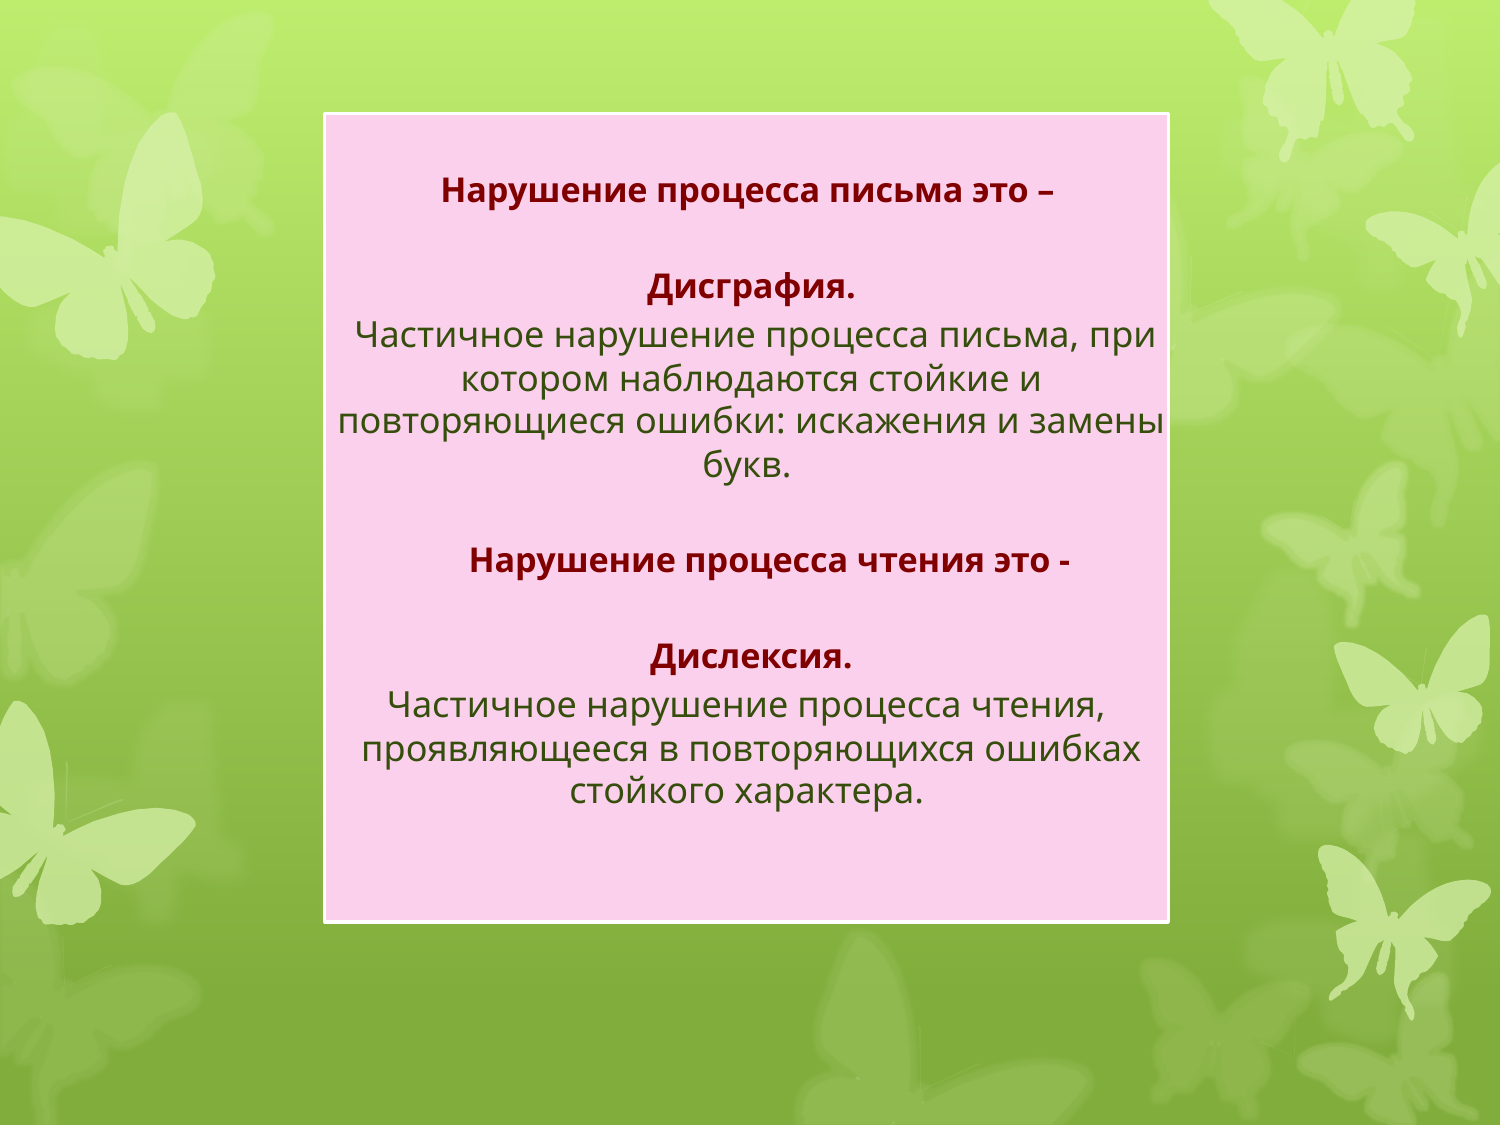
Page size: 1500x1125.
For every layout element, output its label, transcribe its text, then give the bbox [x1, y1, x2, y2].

list Нарушение процесса письма это – Дисграфия. Частичное нарушение процесса письма, при котором наблюдаются стойкие и повторяющиеся ошибки: искажения и замены букв. Нарушение процесса чтения это - Дислексия. Частичное нарушение процесса чтения, проявляющееся в повторяющихся ошибках стойкого характера. [320, 113, 1183, 923]
